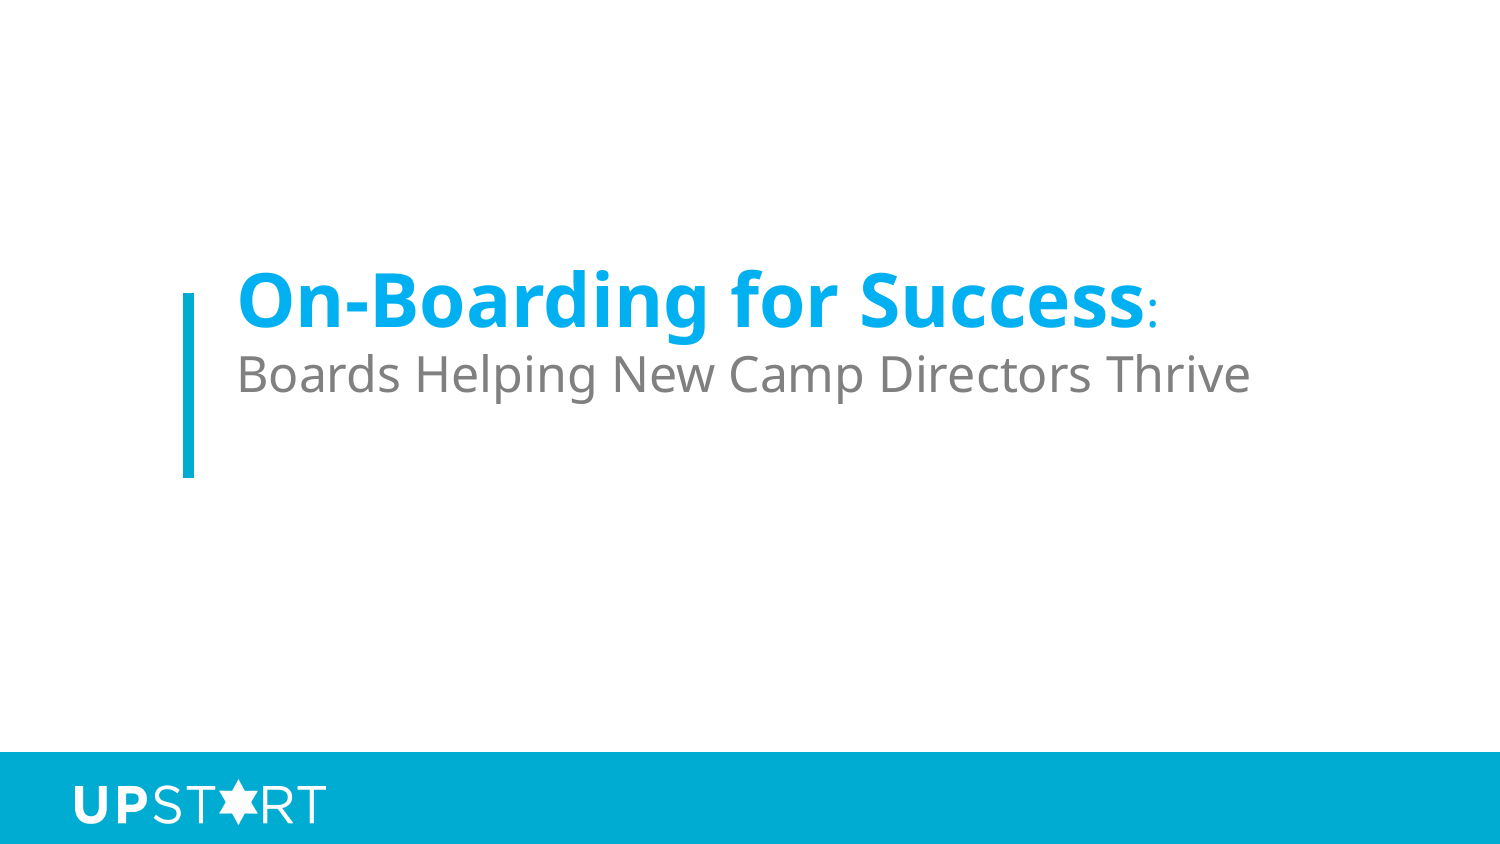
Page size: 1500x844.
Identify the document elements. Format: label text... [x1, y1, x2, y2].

picture [75, 779, 326, 825]
title On-Boarding for Success: Boards Helping New Camp Directors Thrive [225, 292, 1275, 474]
